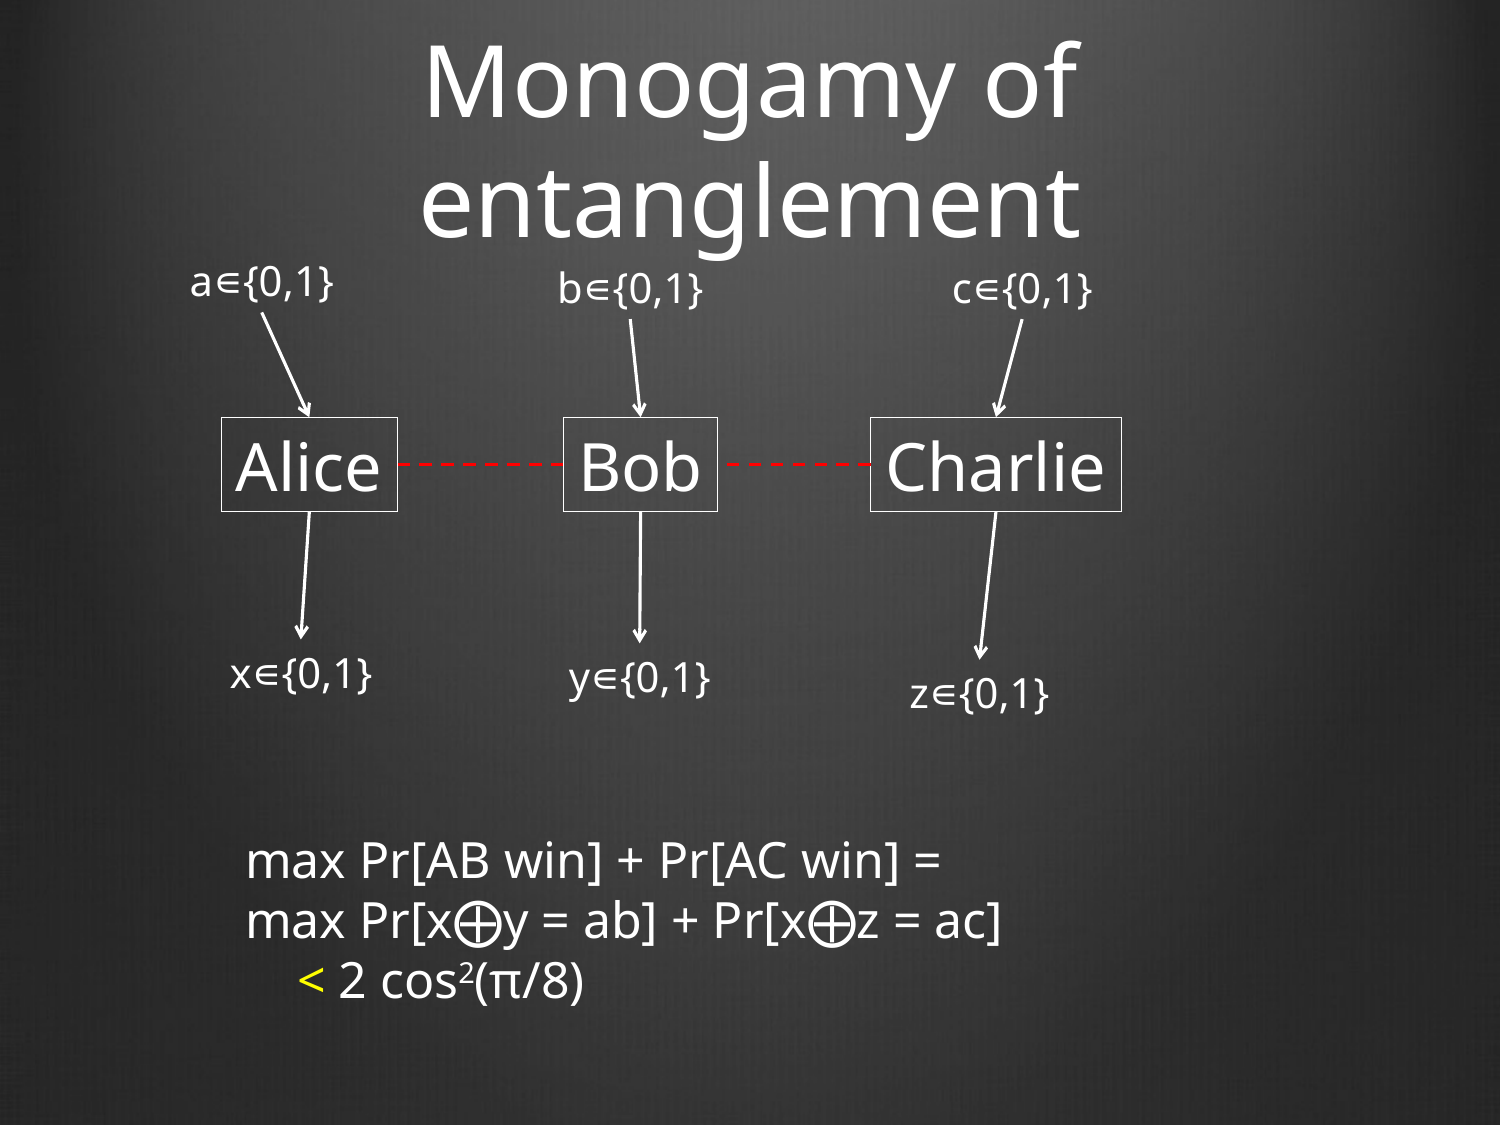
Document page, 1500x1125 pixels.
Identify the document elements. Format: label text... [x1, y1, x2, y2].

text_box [563, 513, 716, 709]
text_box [261, 313, 310, 418]
text_box Bob [563, 417, 718, 512]
text_box c∊{0,1} [937, 254, 1108, 320]
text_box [630, 319, 641, 418]
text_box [903, 513, 1056, 726]
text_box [995, 319, 1023, 418]
text_box Alice [221, 417, 398, 512]
title Monogamy of entanglement [112, 19, 1388, 255]
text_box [223, 513, 379, 705]
text_box a∊{0,1} [174, 247, 349, 313]
text_box b∊{0,1} [542, 254, 719, 320]
text_box Charlie [870, 417, 1122, 512]
text_box max Pr[AB win] + Pr[AC win] = max Pr[x⨁y = ab] + Pr[x⨁z = ac] < 2 cos2(π/8) [230, 820, 1019, 1016]
